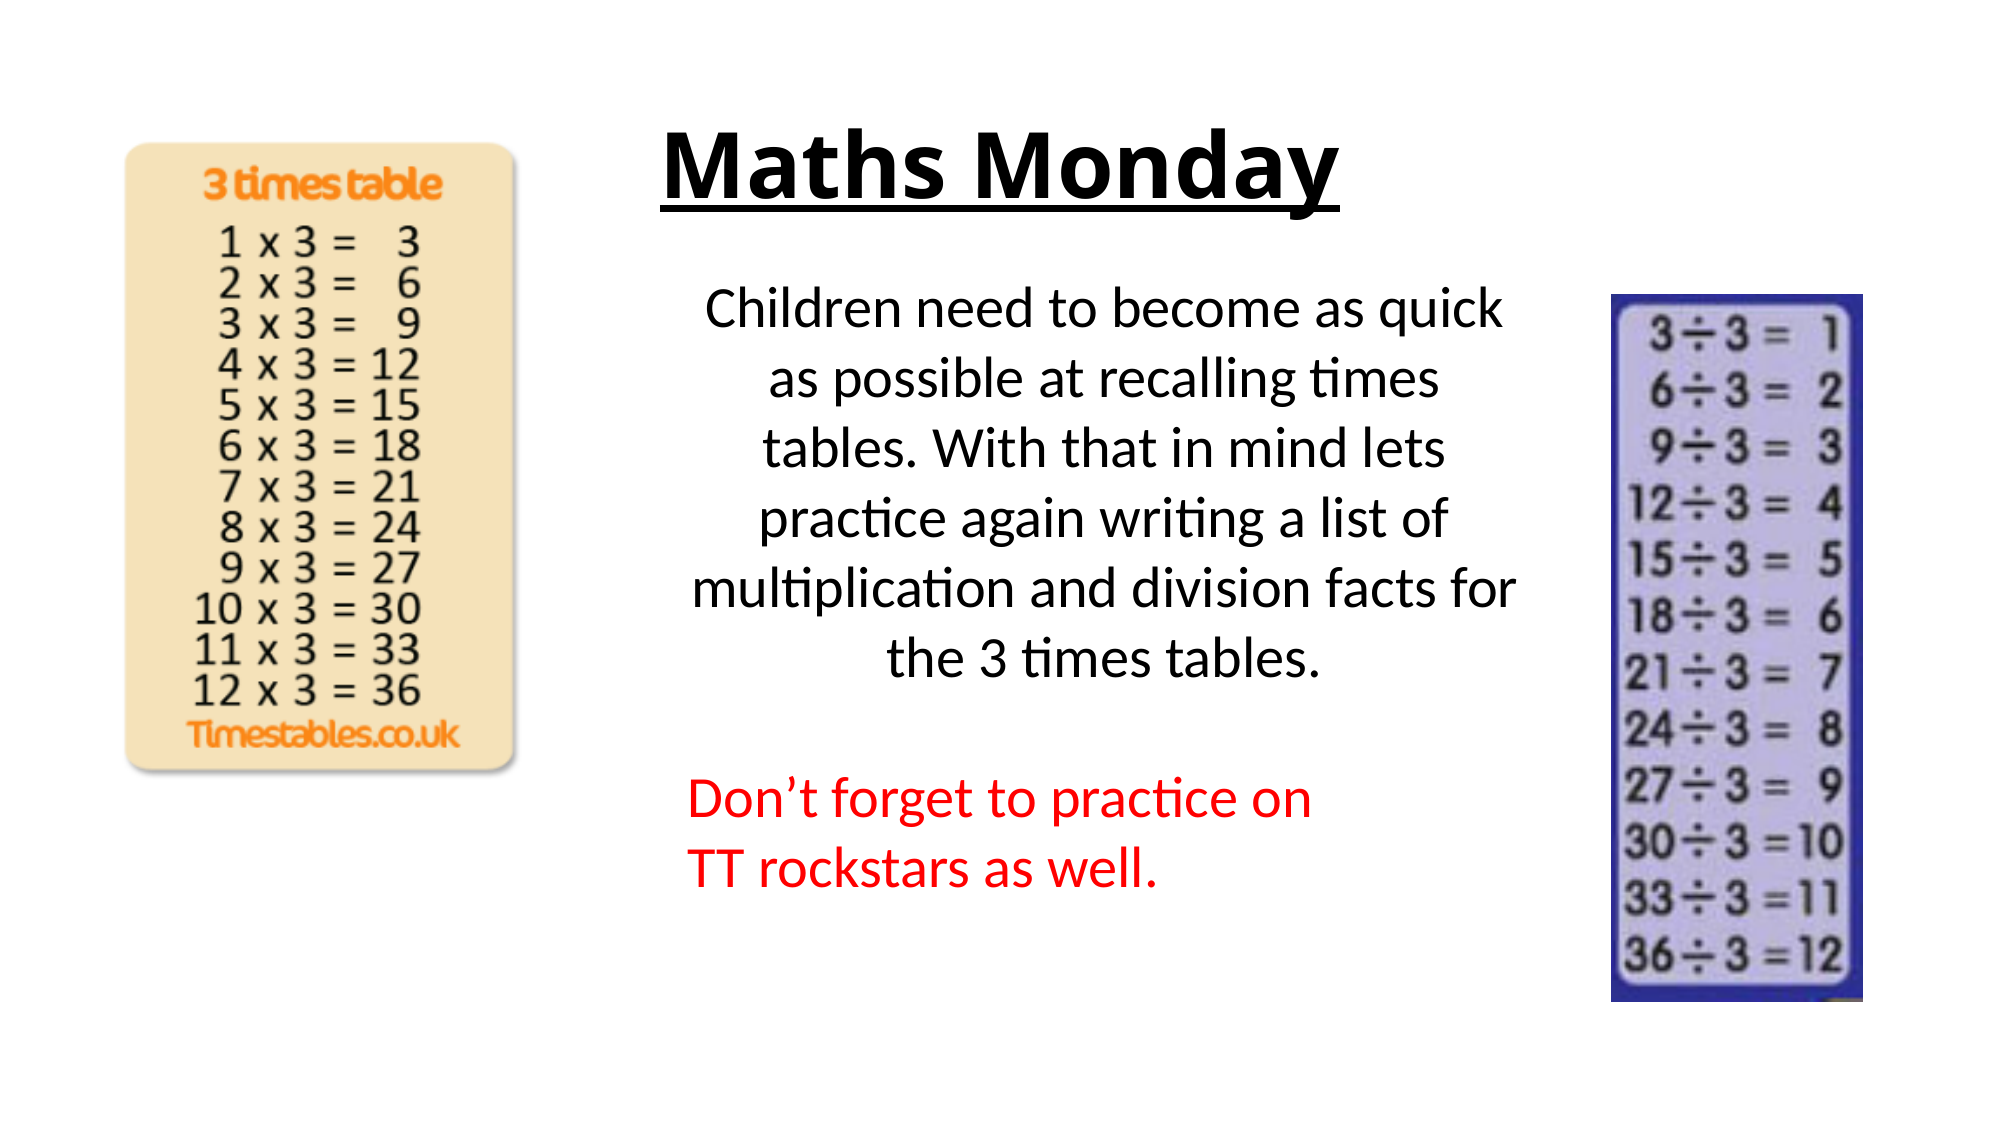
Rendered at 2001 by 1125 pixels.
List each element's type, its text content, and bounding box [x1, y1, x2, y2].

picture [1611, 294, 1863, 1002]
title Maths Monday [137, 59, 1863, 278]
text_box Children need to become as quick as possible at recalling times tables. With that in mind lets practice again writing a list of multiplication and division facts for the 3 times tables. Don’t forget to practice on TT rockstars as well. [672, 261, 1537, 906]
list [111, 125, 546, 788]
